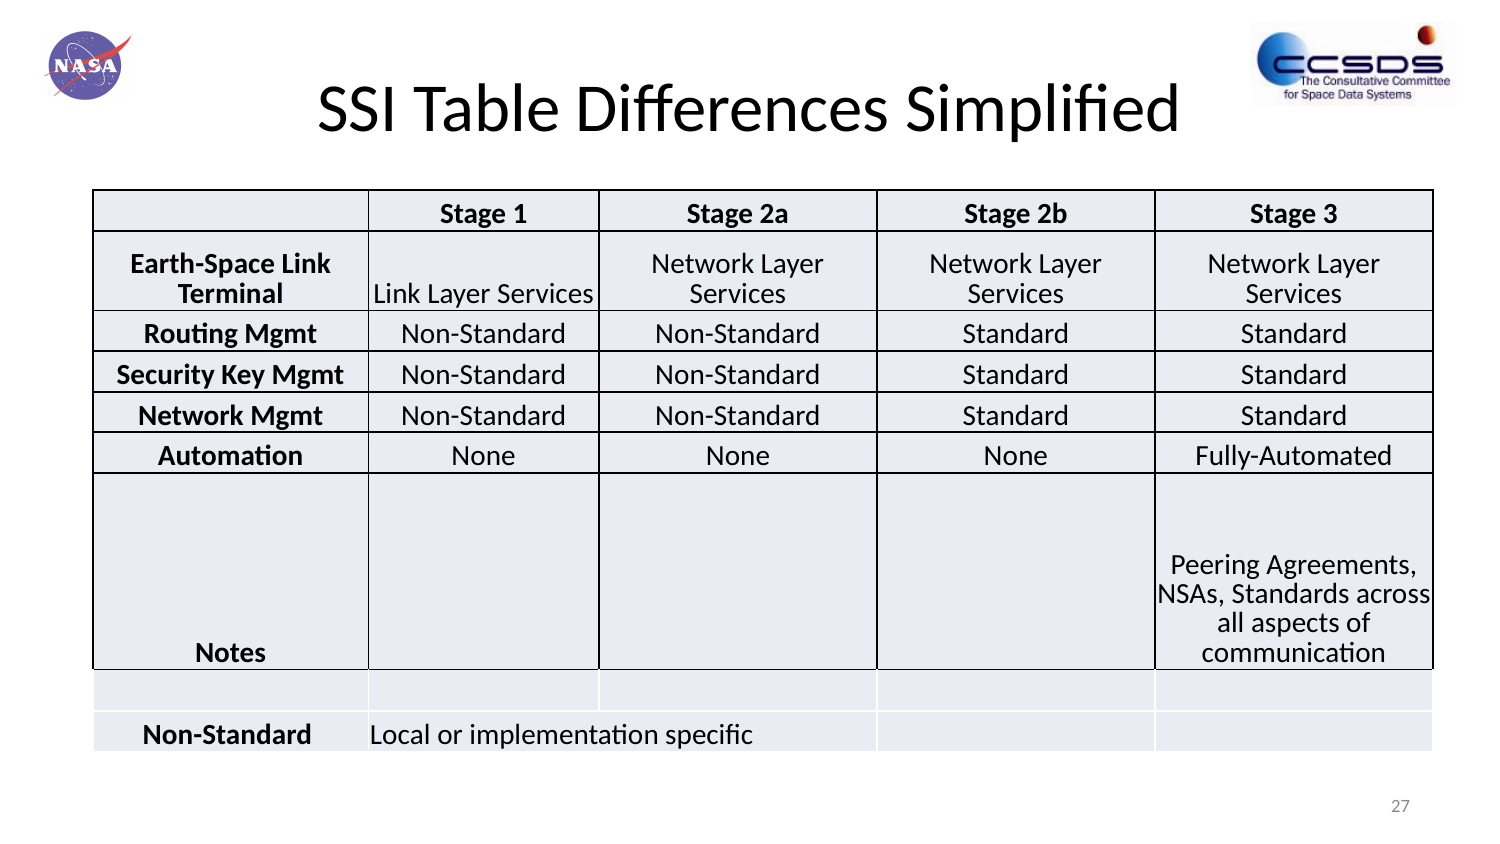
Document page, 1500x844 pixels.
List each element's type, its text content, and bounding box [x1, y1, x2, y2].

table_cell Standard [878, 393, 1154, 431]
table_cell [600, 474, 876, 669]
table_cell [600, 670, 876, 710]
table_cell Non-Standard [369, 352, 598, 391]
slide_number 27 [1074, 782, 1425, 827]
table_cell None [878, 433, 1154, 472]
table_cell None [600, 433, 876, 472]
table_cell Non-Standard [369, 311, 598, 350]
picture [1250, 22, 1457, 106]
table_header Stage 2b [878, 191, 1154, 230]
table_cell [1156, 712, 1432, 751]
table_cell Non-Standard [94, 712, 368, 751]
table_cell Network Layer Services [878, 232, 1154, 310]
table_cell Non-Standard [600, 311, 876, 350]
table_cell Network Layer Services [1156, 232, 1432, 310]
table_cell [369, 670, 598, 710]
table_cell Standard [1156, 352, 1432, 391]
table_cell Link Layer Services [369, 232, 598, 310]
table_cell Peering Agreements, NSAs, Standards across all aspects of communication [1156, 474, 1432, 669]
table_cell [878, 712, 1154, 751]
table_cell Standard [878, 352, 1154, 391]
table_cell [878, 670, 1154, 710]
table_cell Earth-Space Link Terminal [94, 232, 368, 310]
table_header [94, 191, 368, 230]
table_header Stage 1 [369, 191, 598, 230]
table_cell Network Mgmt [94, 393, 368, 431]
table_cell Notes [94, 474, 368, 669]
table_cell [94, 670, 368, 710]
table_cell [878, 474, 1154, 669]
table_cell Non-Standard [600, 352, 876, 391]
table_cell Fully-Automated [1156, 433, 1432, 472]
table_cell None [369, 433, 598, 472]
table_cell Network Layer Services [600, 232, 876, 310]
table_cell Non-Standard [600, 393, 876, 431]
table_cell [369, 474, 598, 669]
table_cell Standard [878, 311, 1154, 350]
table_cell Automation [94, 433, 368, 472]
title SSI Table Differences Simplified [75, 33, 1425, 175]
table_cell Security Key Mgmt [94, 352, 368, 391]
table_cell Routing Mgmt [94, 311, 368, 350]
table_cell Non-Standard [369, 393, 598, 431]
table_cell [1156, 670, 1432, 710]
table_header Stage 2a [600, 191, 876, 230]
table_cell Standard [1156, 311, 1432, 350]
table_cell Standard [1156, 393, 1432, 431]
table_header Stage 3 [1156, 191, 1432, 230]
table_cell Local or implementation specific [369, 712, 876, 751]
